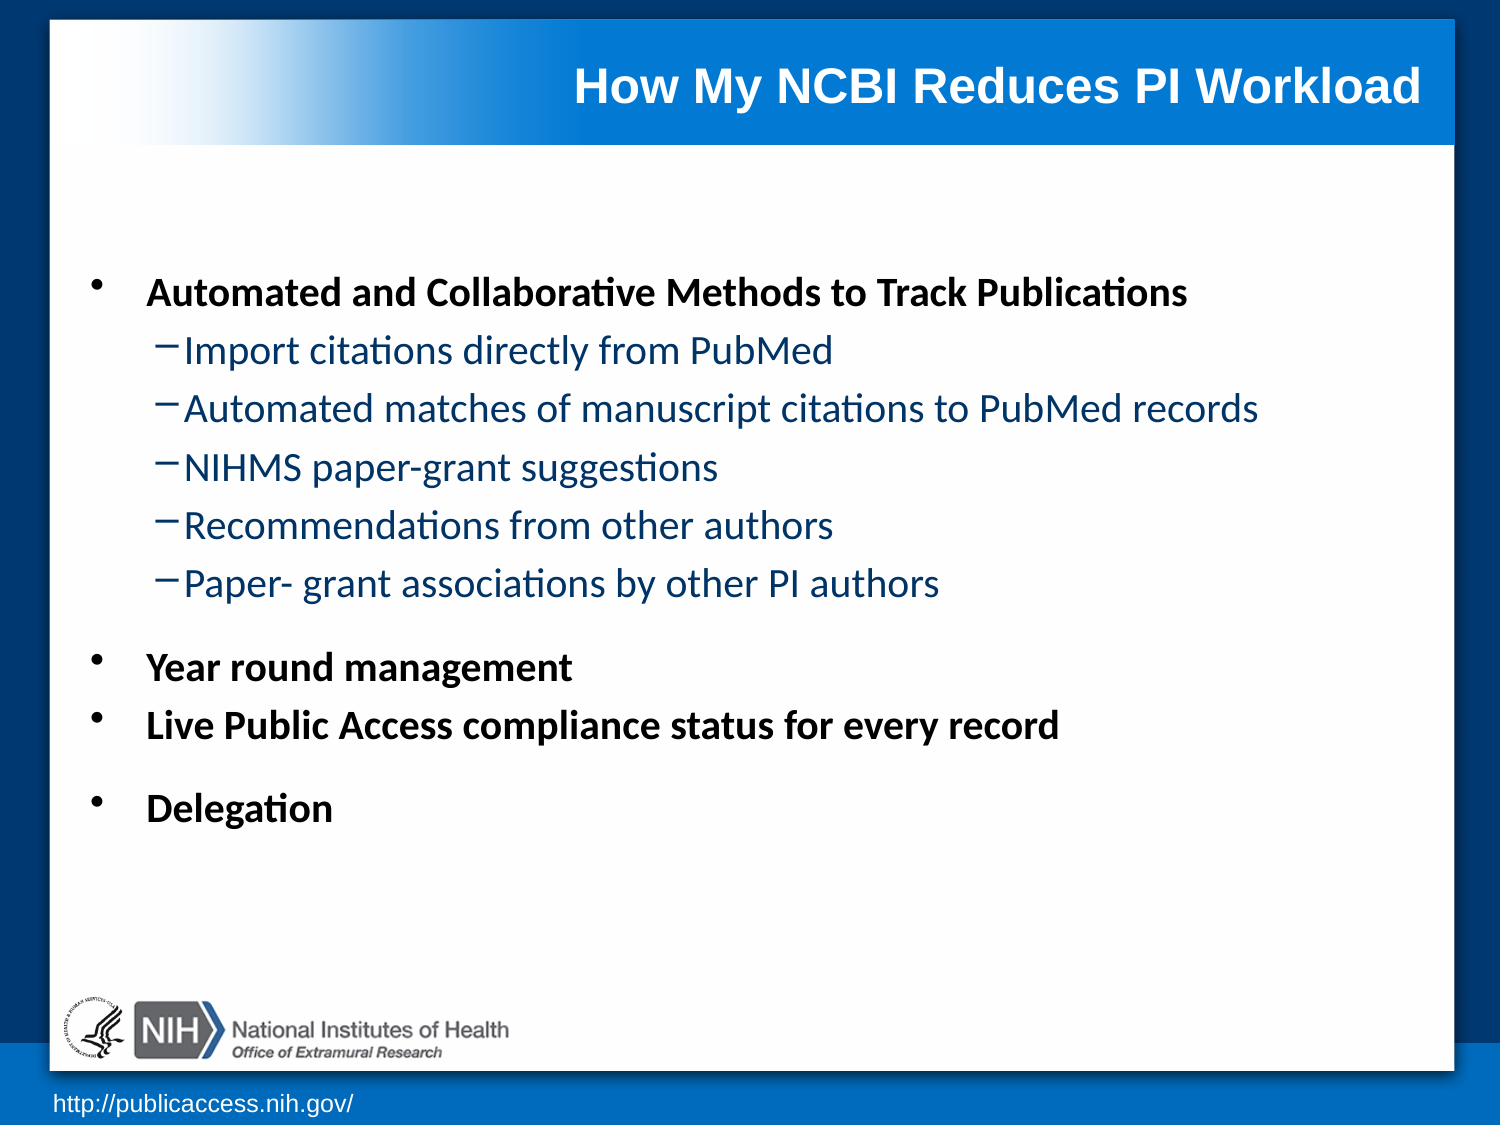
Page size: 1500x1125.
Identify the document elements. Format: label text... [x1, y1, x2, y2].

list Automated and Collaborative Methods to Track Publications Import citations directly from PubMed Automated matches of manuscript citations to PubMed records NIHMS paper-grant suggestions Recommendations from other authors Paper- grant associations by other PI authors Year round management Live Public Access compliance status for every record Delegation [75, 220, 1425, 889]
picture [0, 0, 1500, 1125]
title How My NCBI Reduces PI Workload [187, 37, 1438, 130]
